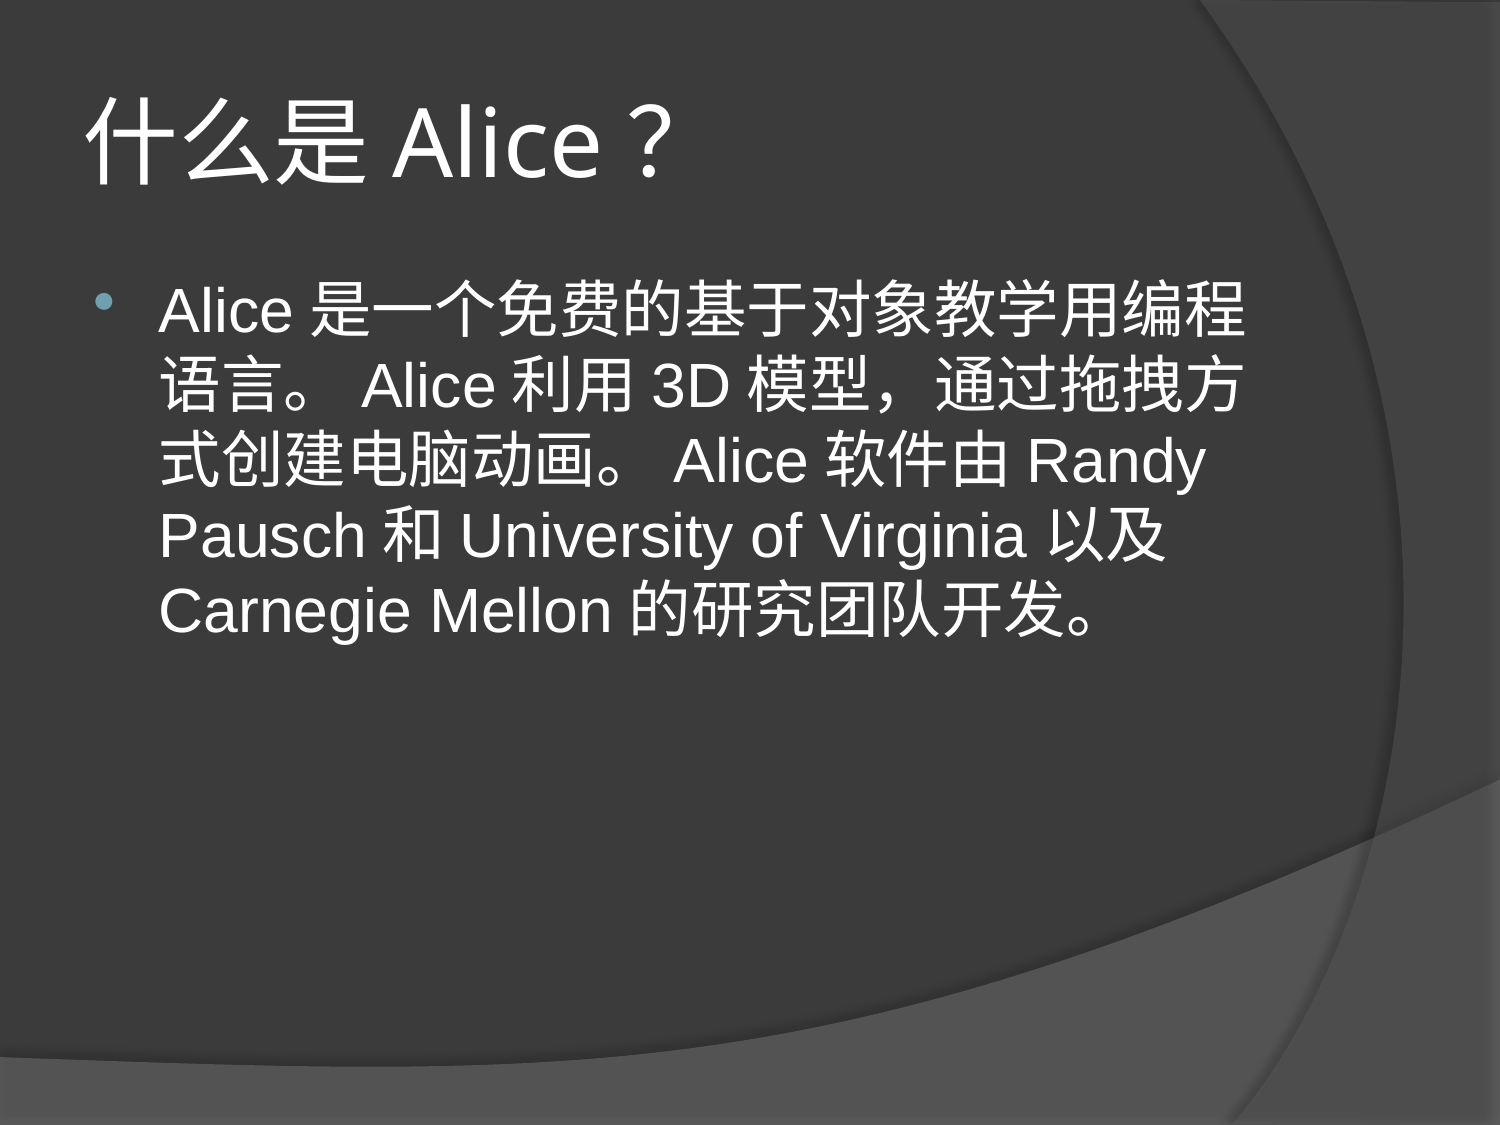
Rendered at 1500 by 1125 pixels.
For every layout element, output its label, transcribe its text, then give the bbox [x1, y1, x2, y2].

title 什么是Alice？ [75, 45, 1300, 233]
list Alice是一个免费的基于对象教学用编程语言。Alice利用3D模型，通过拖拽方式创建电脑动画。Alice软件由Randy Pausch和University of Virginia以及Carnegie Mellon的研究团队开发。 [75, 262, 1300, 1005]
